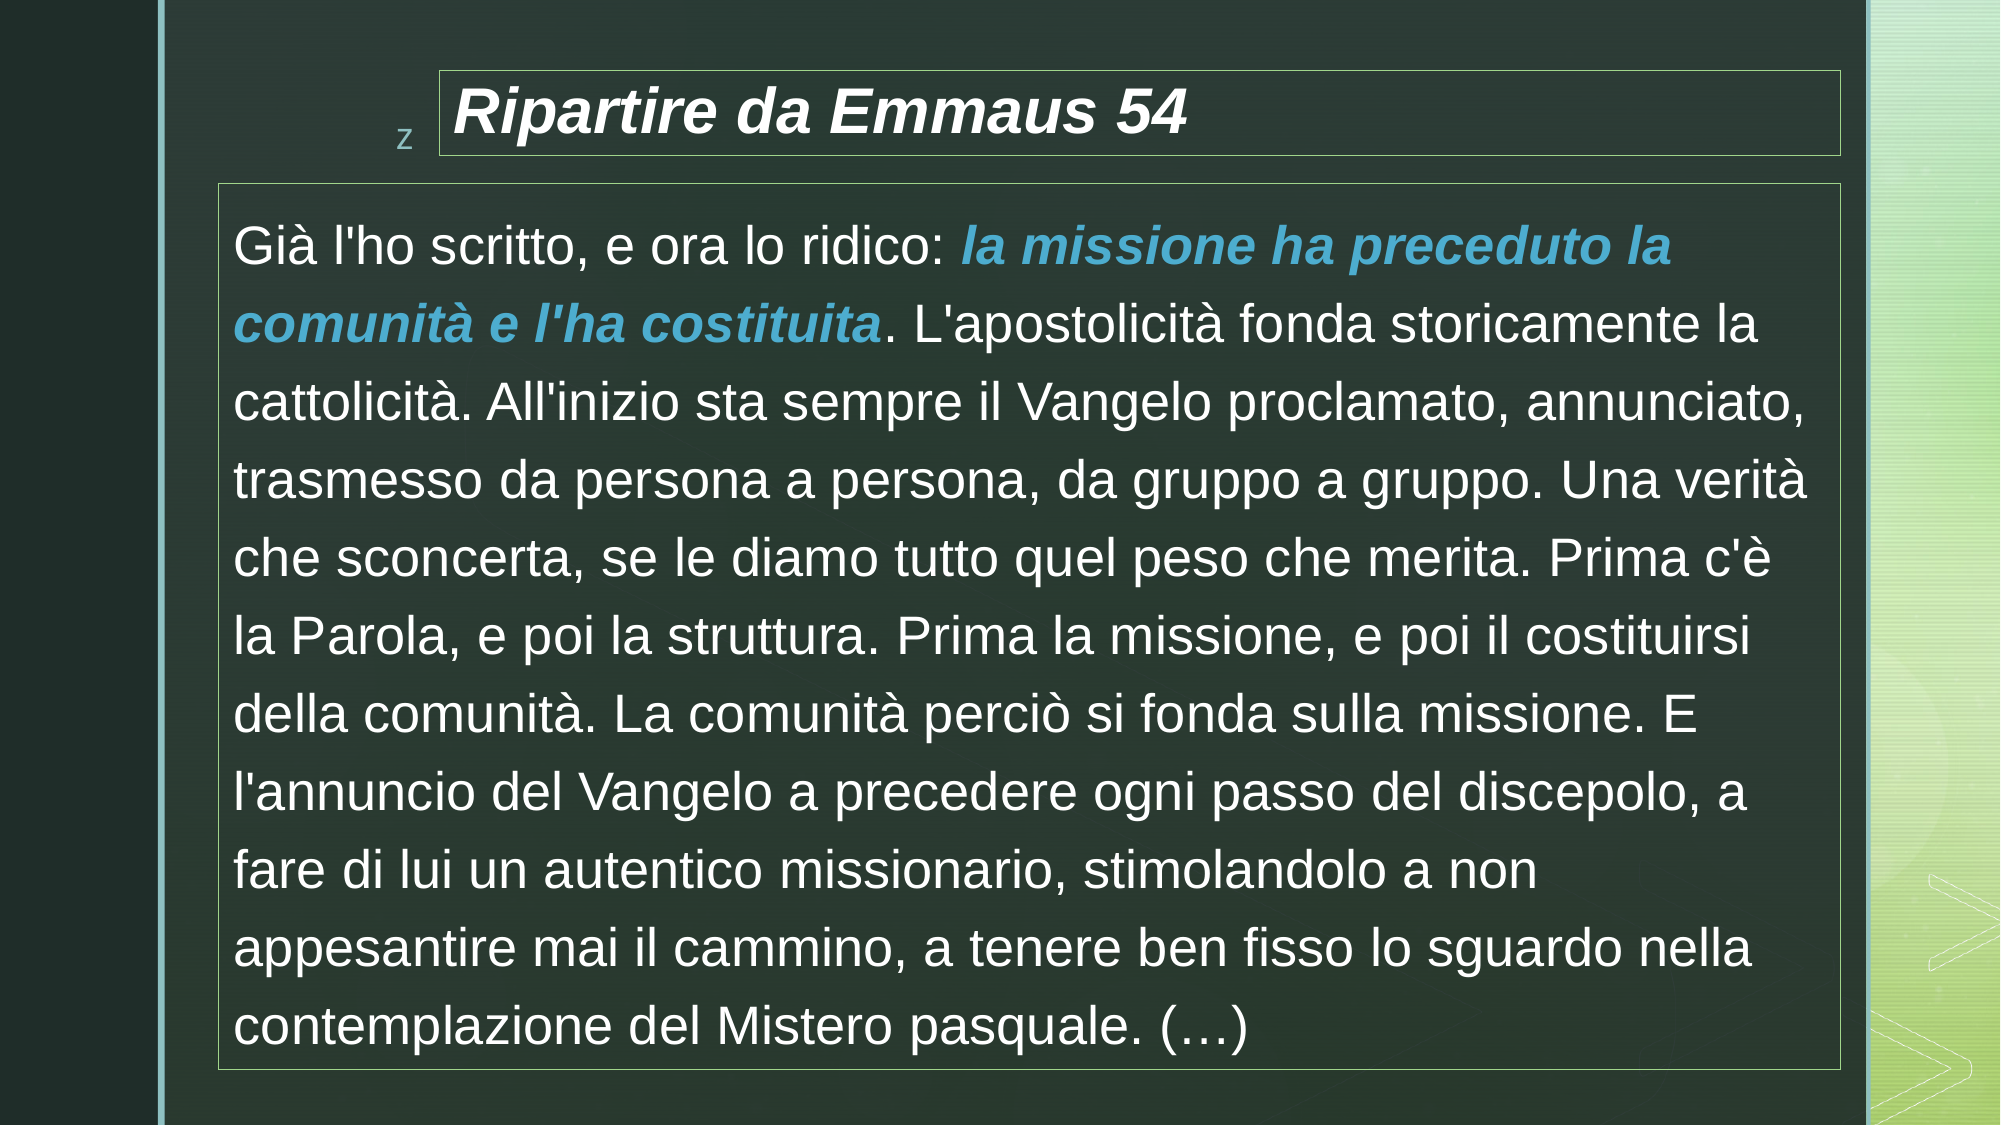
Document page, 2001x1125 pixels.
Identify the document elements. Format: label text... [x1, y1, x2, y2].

title Ripartire da Emmaus 54 [439, 70, 1841, 156]
picture [1871, 0, 2001, 1125]
list Già l'ho scritto, e ora lo ridico: la missione ha preceduto la comunità e l'ha costituita. L'apostolicità fonda storicamente la cattolicità. All'inizio sta sempre il Vangelo proclamato, annunciato, trasmesso da persona a persona, da gruppo a gruppo. Una verità che sconcerta, se le diamo tutto quel peso che merita. Prima c'è la Parola, e poi la struttura. Prima la missione, e poi il costituirsi della comunità. La comunità perciò si fonda sulla missione. E l'annuncio del Vangelo a precedere ogni passo del discepolo, a fare di lui un autentico missionario, stimolandolo a non appesantire mai il cammino, a tenere ben fisso lo sguardo nella contemplazione del Mistero pasquale. (…) [218, 183, 1841, 1070]
